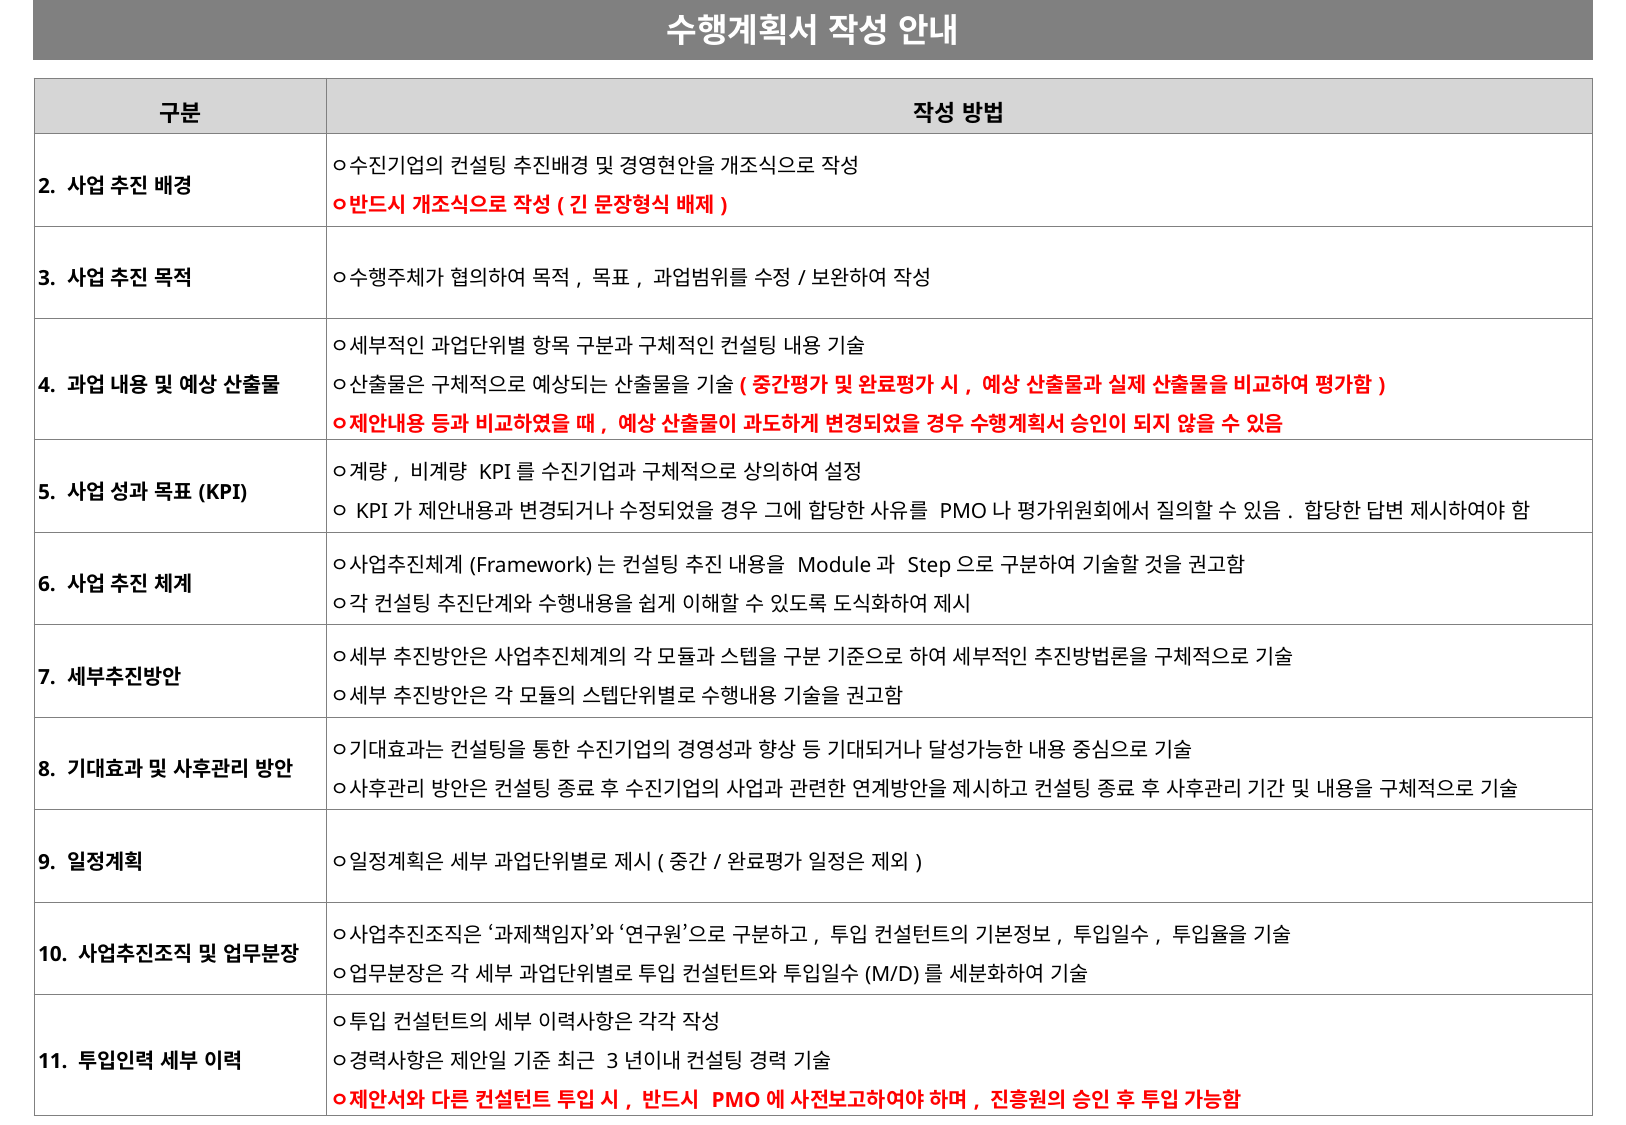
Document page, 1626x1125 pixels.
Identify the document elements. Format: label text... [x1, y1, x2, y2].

table_cell ㅇ일정계획은 세부 과업단위별로 제시(중간/완료평가 일정은 제외) [327, 810, 1592, 902]
table_cell 6. 사업 추진 체계 [35, 533, 326, 624]
table_cell 2. 사업 추진 배경 [35, 134, 326, 226]
table_cell ㅇ수행주체가 협의하여 목적, 목표, 과업범위를 수정/보완하여 작성 [327, 227, 1592, 318]
table_cell 8. 기대효과 및 사후관리 방안 [35, 718, 326, 809]
table_cell 3. 사업 추진 목적 [35, 227, 326, 318]
table_cell 7. 세부추진방안 [35, 625, 326, 717]
table_cell 10. 사업추진조직 및 업무분장 [35, 903, 326, 994]
table_cell 11. 투입인력 세부 이력 [35, 995, 326, 1115]
table_cell ㅇ사업추진체계(Framework)는 컨설팅 추진 내용을 Module과 Step으로 구분하여 기술할 것을 권고함 ㅇ각 컨설팅 추진단계와 수행내용을 쉽게 이해할 수 있도록 도식화하여 제시 [327, 533, 1592, 624]
table_header 구분 [35, 79, 326, 133]
table_cell ㅇ사업추진조직은 ‘과제책임자’와 ‘연구원’으로 구분하고, 투입 컨설턴트의 기본정보, 투입일수, 투입율을 기술 ㅇ업무분장은 각 세부 과업단위별로 투입 컨설턴트와 투입일수(M/D)를 세분화하여 기술 [327, 903, 1592, 994]
table_cell ㅇ수진기업의 컨설팅 추진배경 및 경영현안을 개조식으로 작성 ㅇ반드시 개조식으로 작성(긴 문장형식 배제) [327, 134, 1592, 226]
table_cell 5. 사업 성과 목표(KPI) [35, 440, 326, 532]
table_cell 4. 과업 내용 및 예상 산출물 [35, 319, 326, 439]
table_cell ㅇ계량, 비계량 KPI를 수진기업과 구체적으로 상의하여 설정 ㅇKPI가 제안내용과 변경되거나 수정되었을 경우 그에 합당한 사유를 PMO나 평가위원회에서 질의할 수 있음. 합당한 답변 제시하여야 함 [327, 440, 1592, 532]
table_cell ㅇ기대효과는 컨설팅을 통한 수진기업의 경영성과 향상 등 기대되거나 달성가능한 내용 중심으로 기술 ㅇ사후관리 방안은 컨설팅 종료 후 수진기업의 사업과 관련한 연계방안을 제시하고 컨설팅 종료 후 사후관리 기간 및 내용을 구체적으로 기술 [327, 718, 1592, 809]
table_cell ㅇ투입 컨설턴트의 세부 이력사항은 각각 작성 ㅇ경력사항은 제안일 기준 최근 3년이내 컨설팅 경력 기술 ㅇ제안서와 다른 컨설턴트 투입 시, 반드시 PMO에 사전보고하여야 하며, 진흥원의 승인 후 투입 가능함 [327, 995, 1592, 1115]
table_cell ㅇ세부적인 과업단위별 항목 구분과 구체적인 컨설팅 내용 기술 ㅇ산출물은 구체적으로 예상되는 산출물을 기술(중간평가 및 완료평가 시, 예상 산출물과 실제 산출물을 비교하여 평가함) ㅇ제안내용 등과 비교하였을 때, 예상 산출물이 과도하게 변경되었을 경우 수행계획서 승인이 되지 않을 수 있음 [327, 319, 1592, 439]
table_cell ㅇ세부 추진방안은 사업추진체계의 각 모듈과 스텝을 구분 기준으로 하여 세부적인 추진방법론을 구체적으로 기술 ㅇ세부 추진방안은 각 모듈의 스텝단위별로 수행내용 기술을 권고함 [327, 625, 1592, 717]
text_box 수행계획서 작성 안내 [33, 0, 1593, 60]
table_header 작성 방법 [327, 79, 1592, 133]
table_cell 9. 일정계획 [35, 810, 326, 902]
